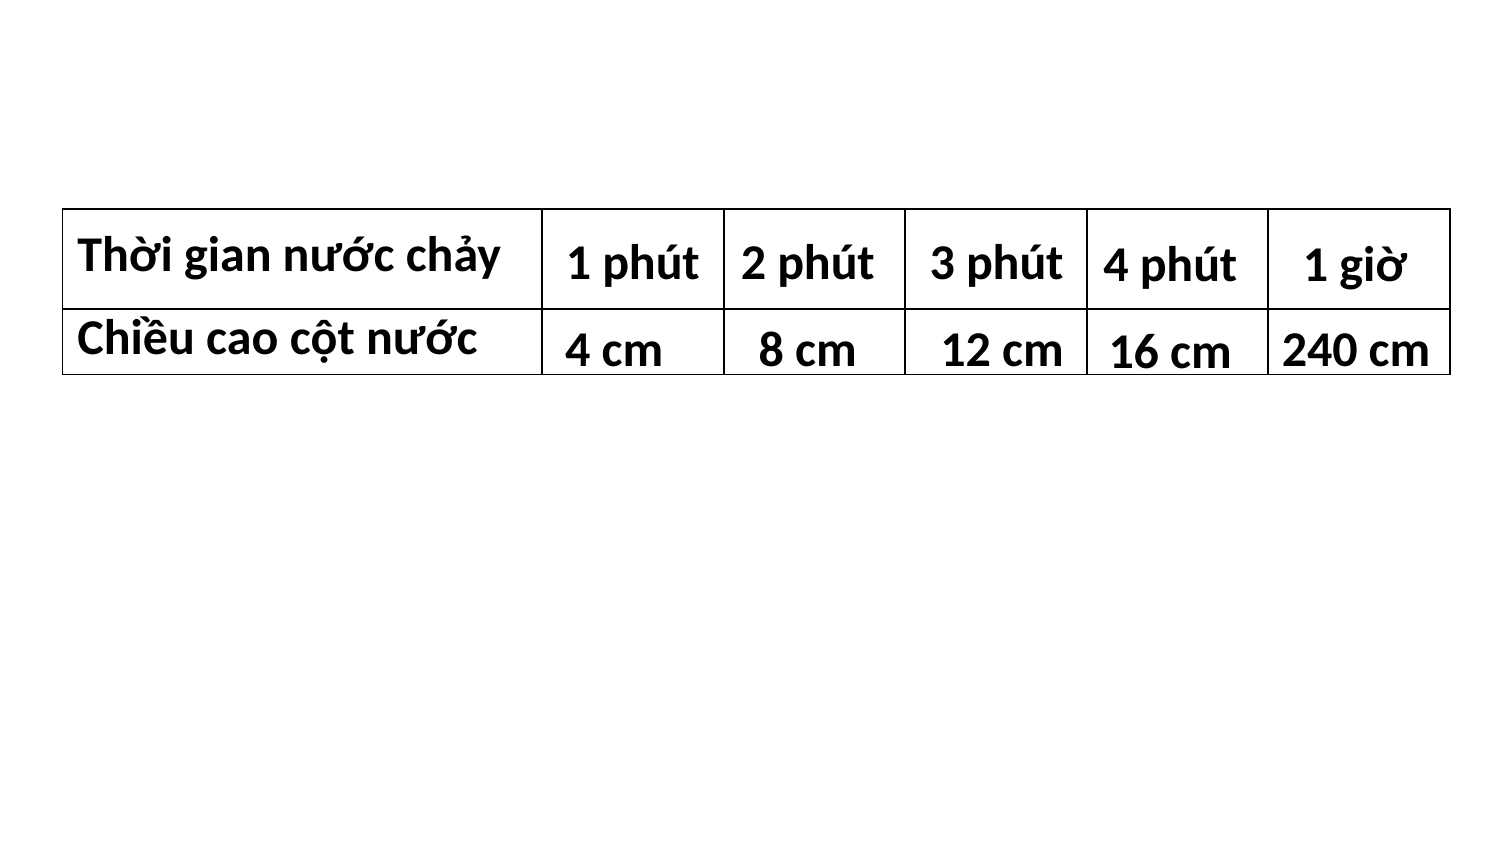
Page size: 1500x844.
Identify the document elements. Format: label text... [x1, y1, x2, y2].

table_header [725, 210, 904, 308]
table_cell [543, 310, 550, 374]
table_header Thời gian nước chảy [63, 210, 541, 308]
text_box 2 phút [726, 221, 890, 297]
text_box 1 phút [551, 221, 715, 297]
text_box 1 giờ [1288, 224, 1423, 299]
text_box 4 cm [550, 309, 679, 385]
table_cell [679, 310, 723, 374]
table_cell [872, 310, 904, 374]
table_header [1088, 210, 1267, 308]
text_box 8 cm [743, 309, 872, 385]
table_cell [725, 310, 743, 374]
table_cell [1088, 310, 1267, 374]
table_cell [1079, 310, 1086, 374]
table_header [1269, 210, 1449, 308]
text_box 240 cm [1267, 309, 1446, 385]
table_header [906, 210, 1086, 308]
text_box 12 cm [925, 309, 1079, 385]
text_box 4 phút [1088, 224, 1253, 299]
table_header [543, 210, 723, 308]
text_box 16 cm [1093, 311, 1248, 387]
text_box 3 phút [914, 221, 1079, 297]
table_cell Chiều cao cột nước [63, 310, 541, 374]
table_cell [906, 310, 925, 374]
